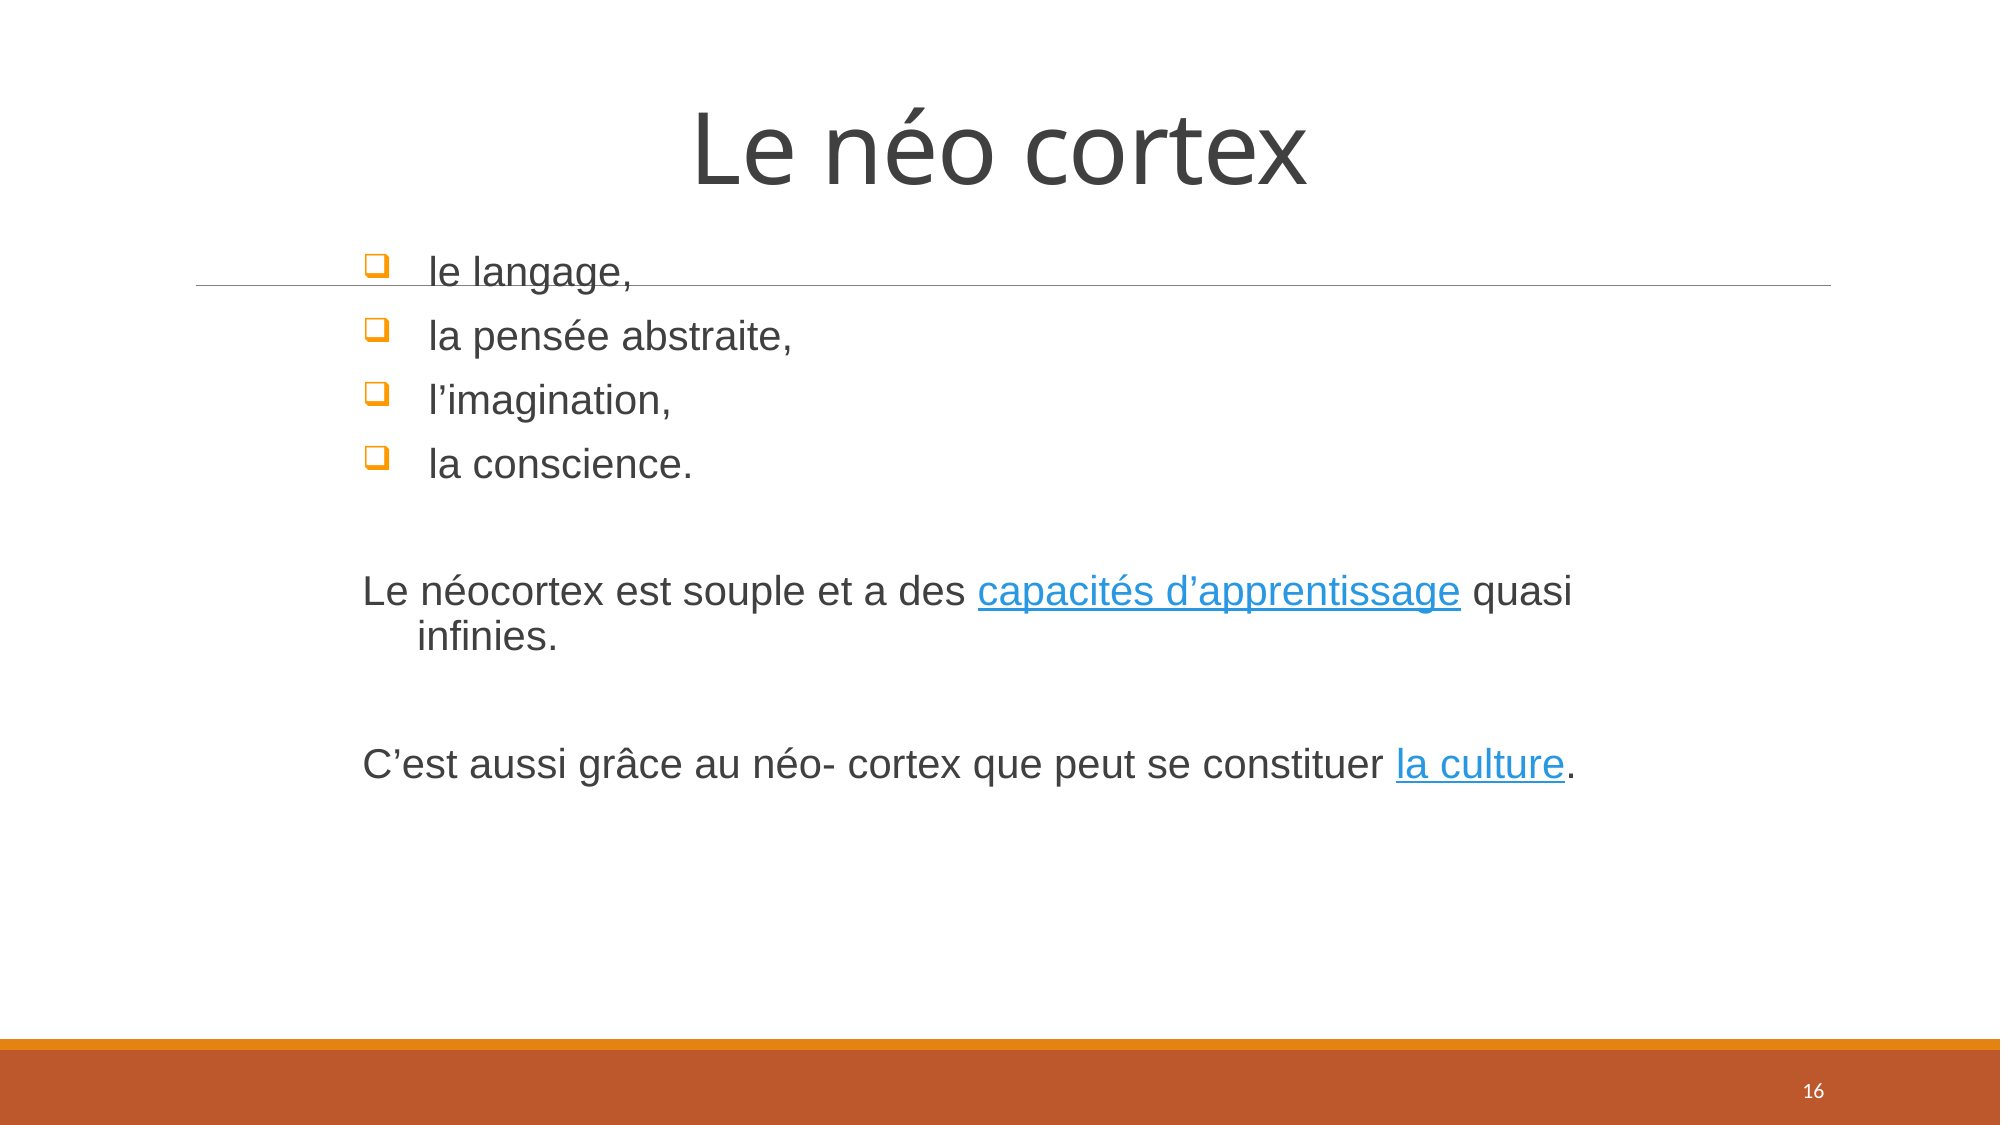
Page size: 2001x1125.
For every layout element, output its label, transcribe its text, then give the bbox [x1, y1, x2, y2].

title Le néo cortex [362, 37, 1638, 213]
slide_number 16 [1624, 1059, 1840, 1120]
list le langage, la pensée abstraite, l’imagination, la conscience. Le néocortex est souple et a des capacités d’apprentissage quasi infinies. C’est aussi grâce au néo- cortex que peut se constituer la culture. [362, 243, 1638, 1068]
